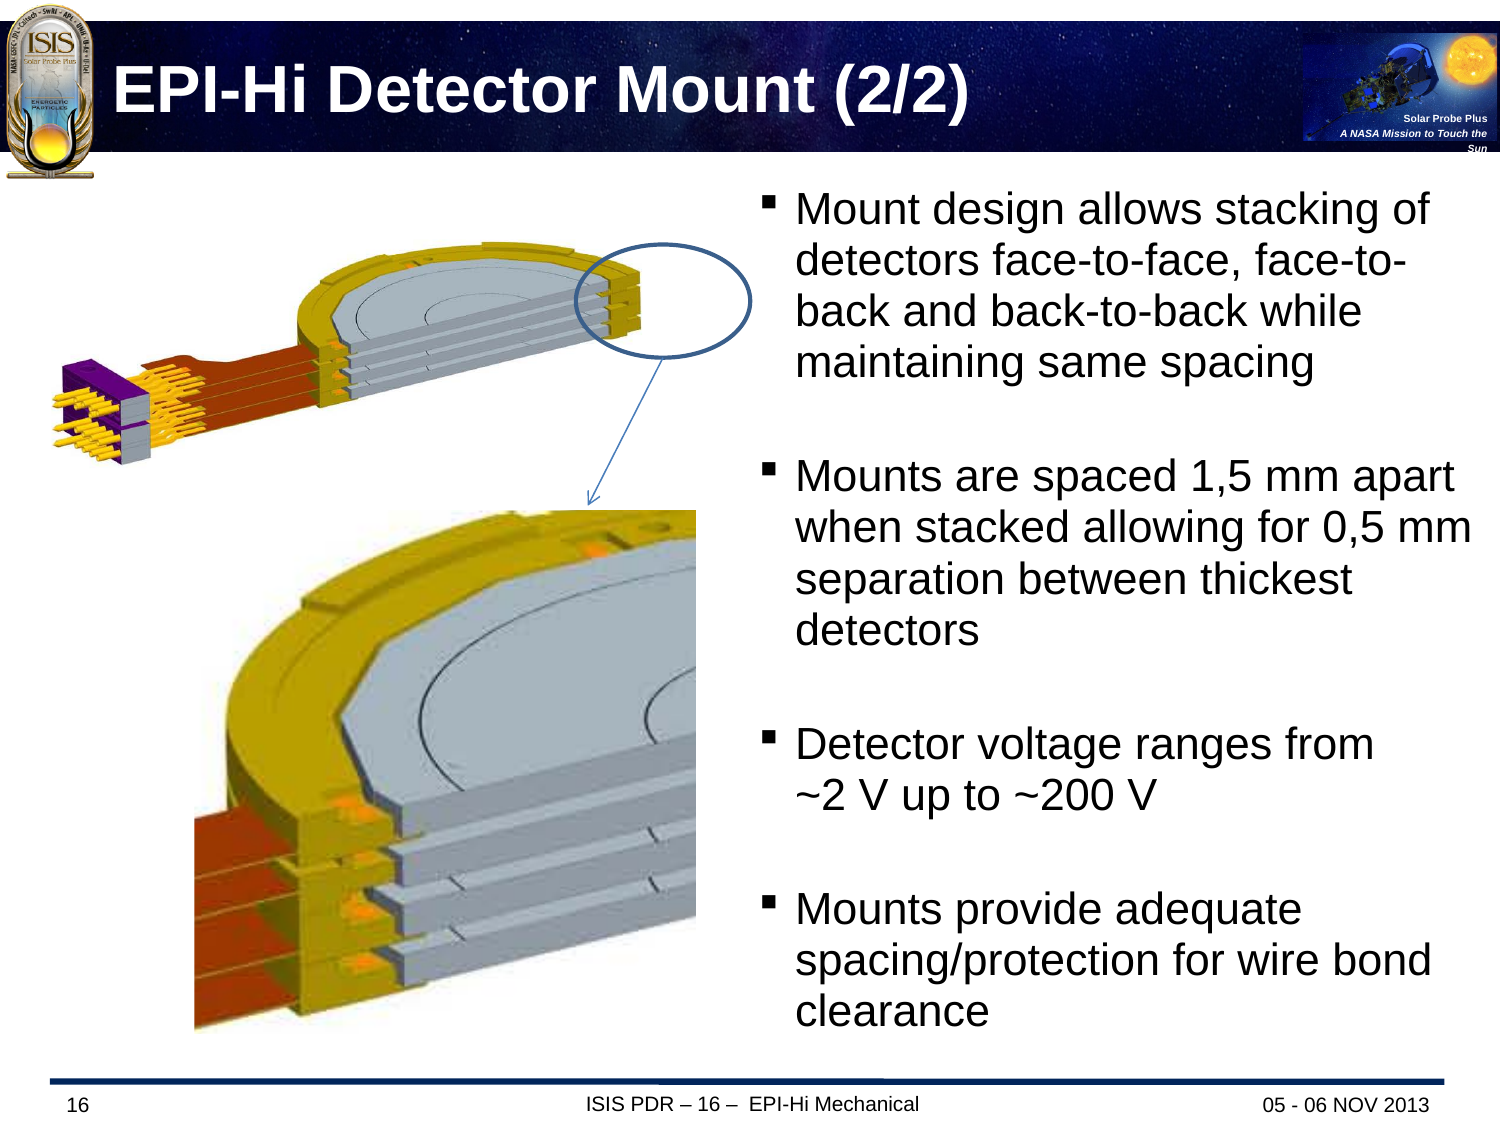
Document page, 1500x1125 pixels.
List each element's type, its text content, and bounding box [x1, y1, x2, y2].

text_box [696, 248, 751, 354]
title EPI-Hi Detector Mount (2/2) [111, 30, 1294, 142]
list Mount design allows stacking of detectors face-to-face, face-to-back and back-to-back while maintaining same spacing Mounts are spaced 1,5 mm apart when stacked allowing for 0,5 mm separation between thickest detectors Detector voltage ranges from ~2 V up to ~200 V Mounts provide adequate spacing/protection for wire bond clearance [758, 182, 1476, 1046]
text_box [587, 357, 664, 507]
text_box [800, 544, 1314, 987]
picture [38, 181, 697, 1035]
picture [0, 1, 1500, 180]
